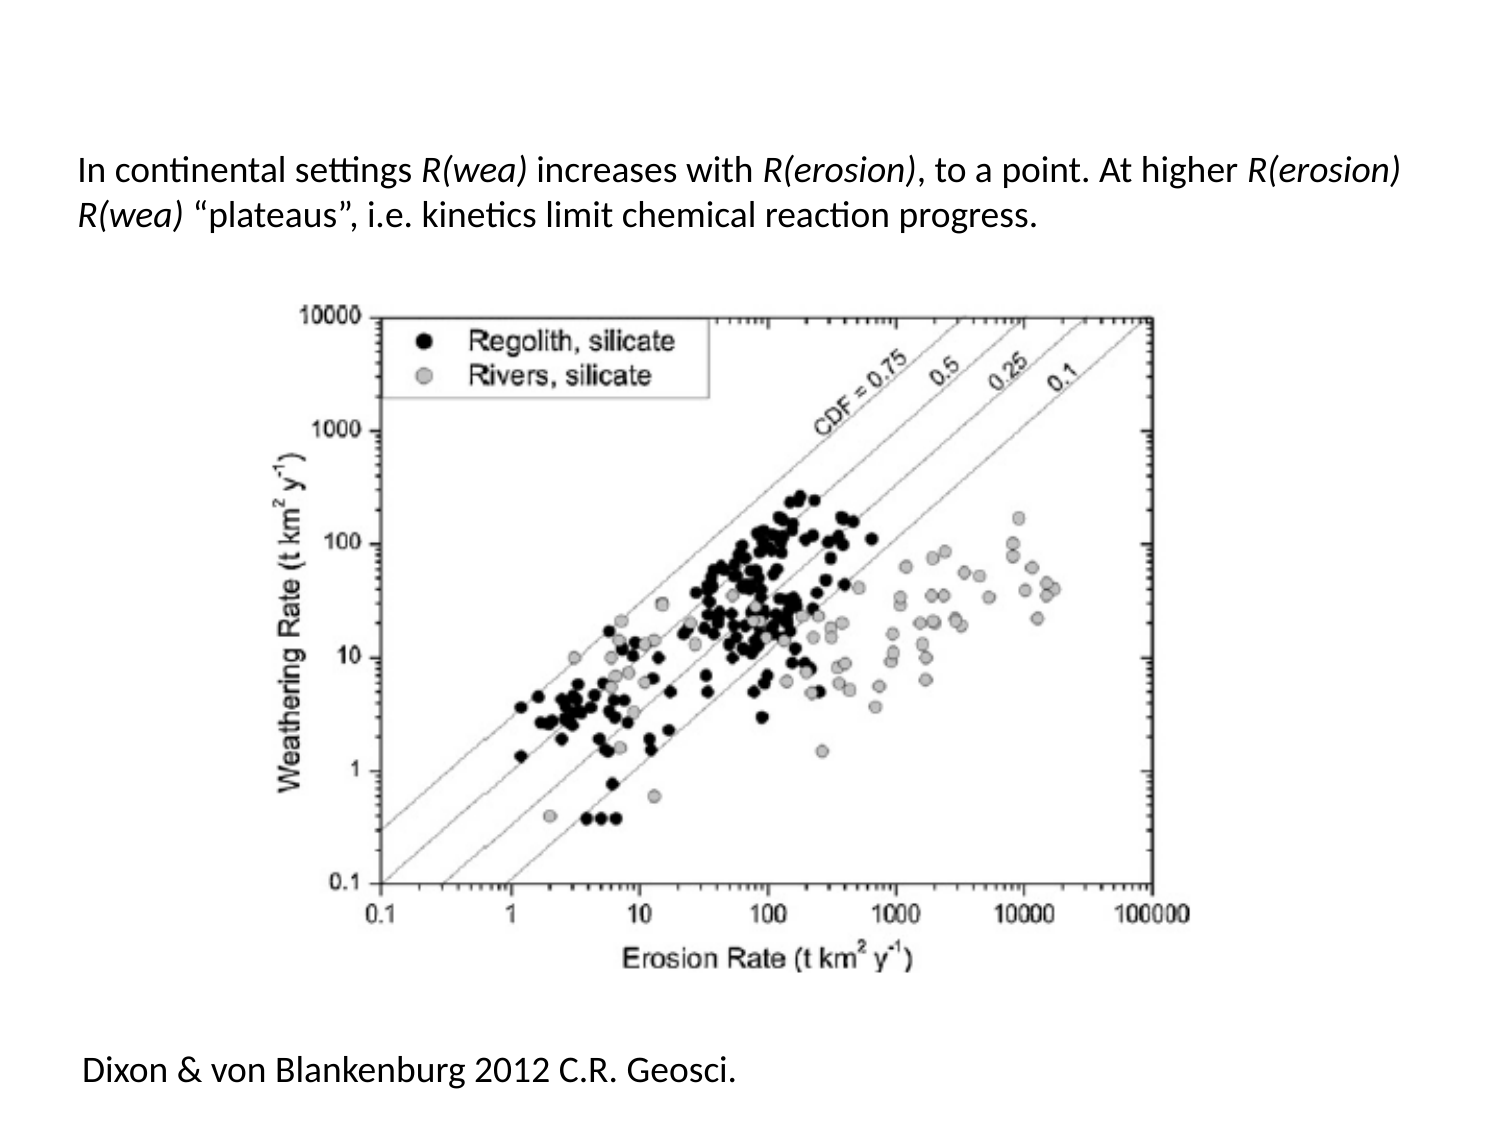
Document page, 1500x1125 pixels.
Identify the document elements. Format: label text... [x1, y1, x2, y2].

text_box In continental settings R(wea) increases with R(erosion), to a point. At higher R(erosion) R(wea) “plateaus”, i.e. kinetics limit chemical reaction progress. [62, 137, 1463, 243]
picture [224, 274, 1238, 1001]
text_box Dixon & von Blankenburg 2012 C.R. Geosci. [67, 1037, 753, 1098]
